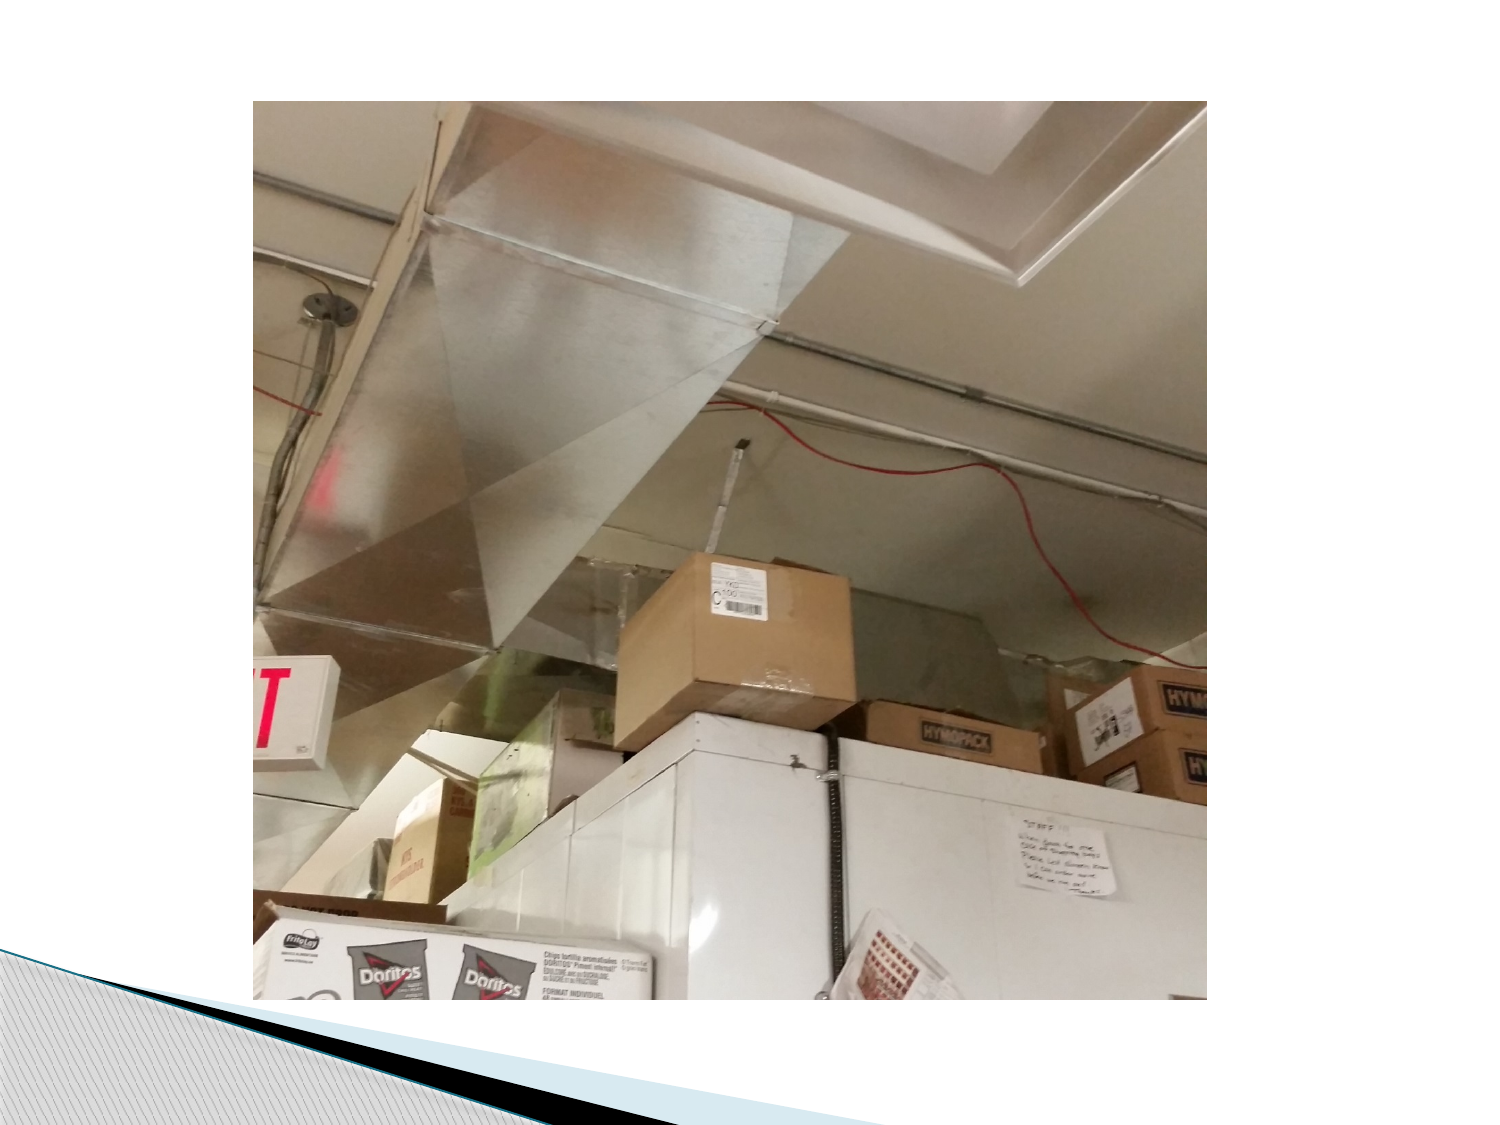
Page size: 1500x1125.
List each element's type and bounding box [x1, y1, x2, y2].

picture [253, 101, 1207, 1000]
